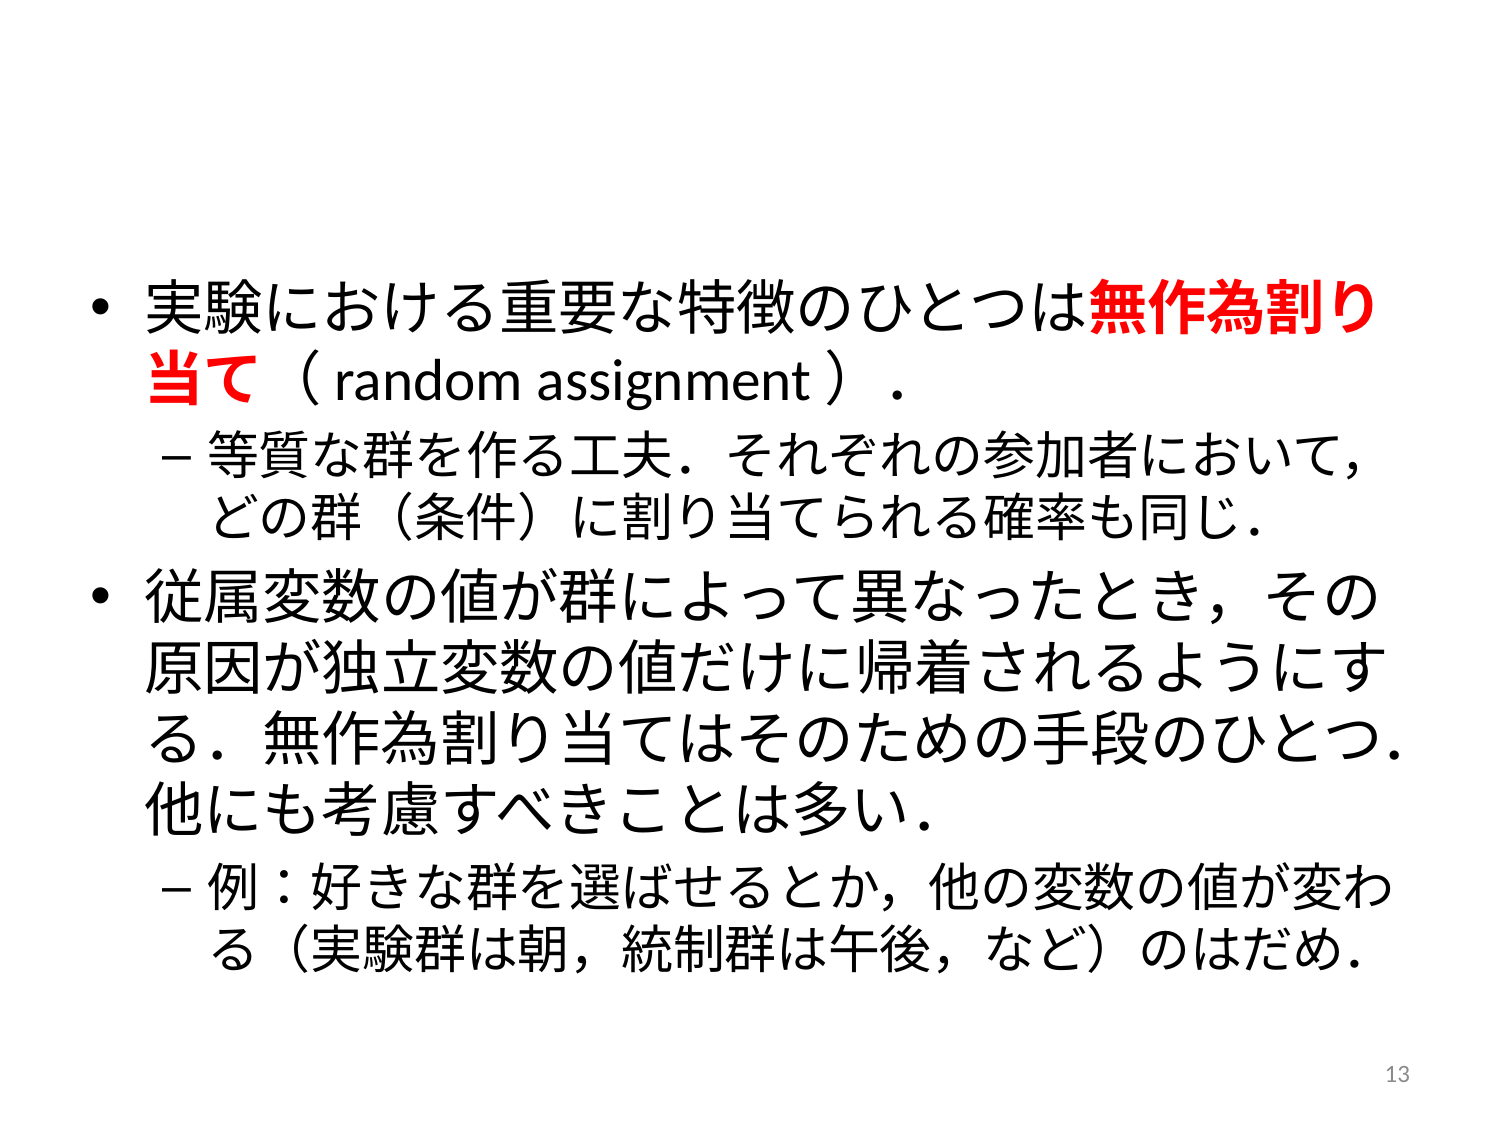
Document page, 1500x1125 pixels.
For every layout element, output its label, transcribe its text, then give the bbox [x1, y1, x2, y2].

list 実験における重要な特徴のひとつは無作為割り当て（random assignment）． 等質な群を作る工夫．それぞれの参加者において，どの群（条件）に割り当てられる確率も同じ． 従属変数の値が群によって異なったとき，その原因が独立変数の値だけに帰着されるようにする．無作為割り当てはそのための手段のひとつ．他にも考慮すべきことは多い． 例：好きな群を選ばせるとか，他の変数の値が変わる（実験群は朝，統制群は午後，など）のはだめ． [75, 262, 1425, 1005]
slide_number 13 [1074, 1042, 1425, 1103]
